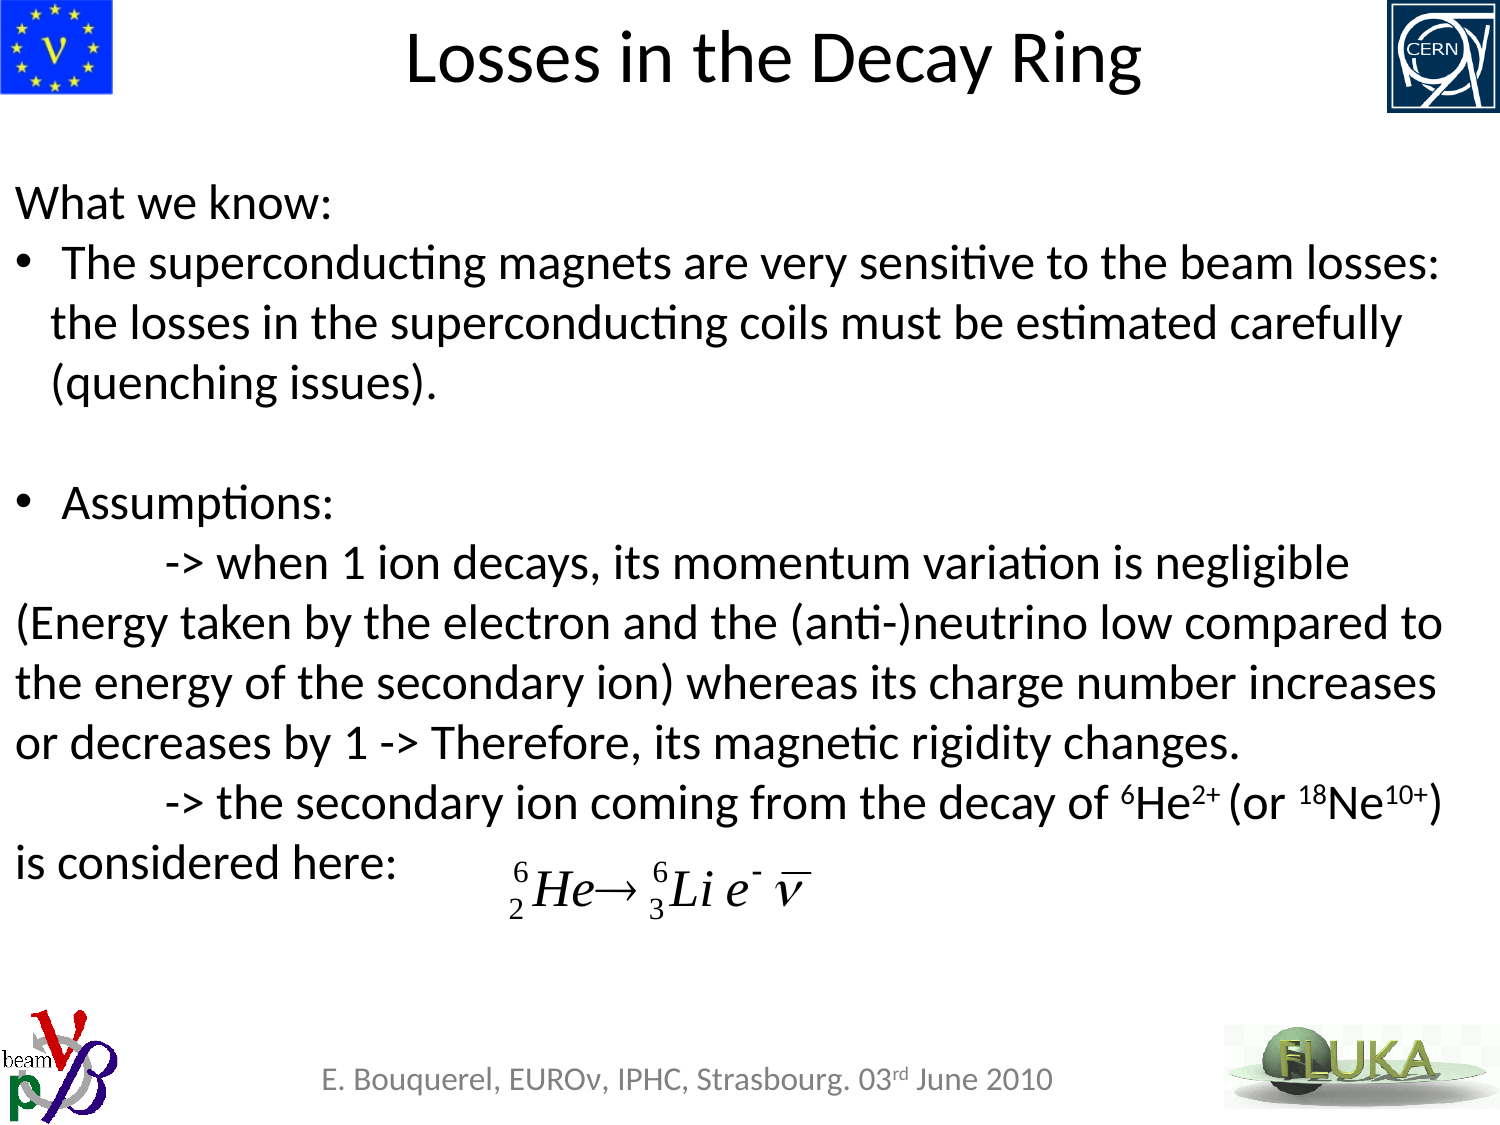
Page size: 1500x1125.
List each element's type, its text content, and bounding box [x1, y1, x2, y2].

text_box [499, 849, 822, 1009]
text_box Losses in the Decay Ring [390, 0, 1159, 105]
text_box What we know: The superconducting magnets are very sensitive to the beam losses: the losses in the superconducting coils must be estimated carefully (quenching issues). Assumptions: -> when 1 ion decays, its momentum variation is negligible (Energy taken by the electron and the (anti-)neutrino low compared to the energy of the secondary ion) whereas its charge number increases or decreases by 1 -> Therefore, its magnetic rigidity changes. -> the secondary ion coming from the decay of 6He2+ (or 18Ne10+) is considered here: [0, 162, 1500, 958]
picture [1387, 0, 1500, 113]
picture [1224, 1024, 1500, 1109]
picture [0, 1006, 118, 1125]
picture [0, 0, 113, 95]
